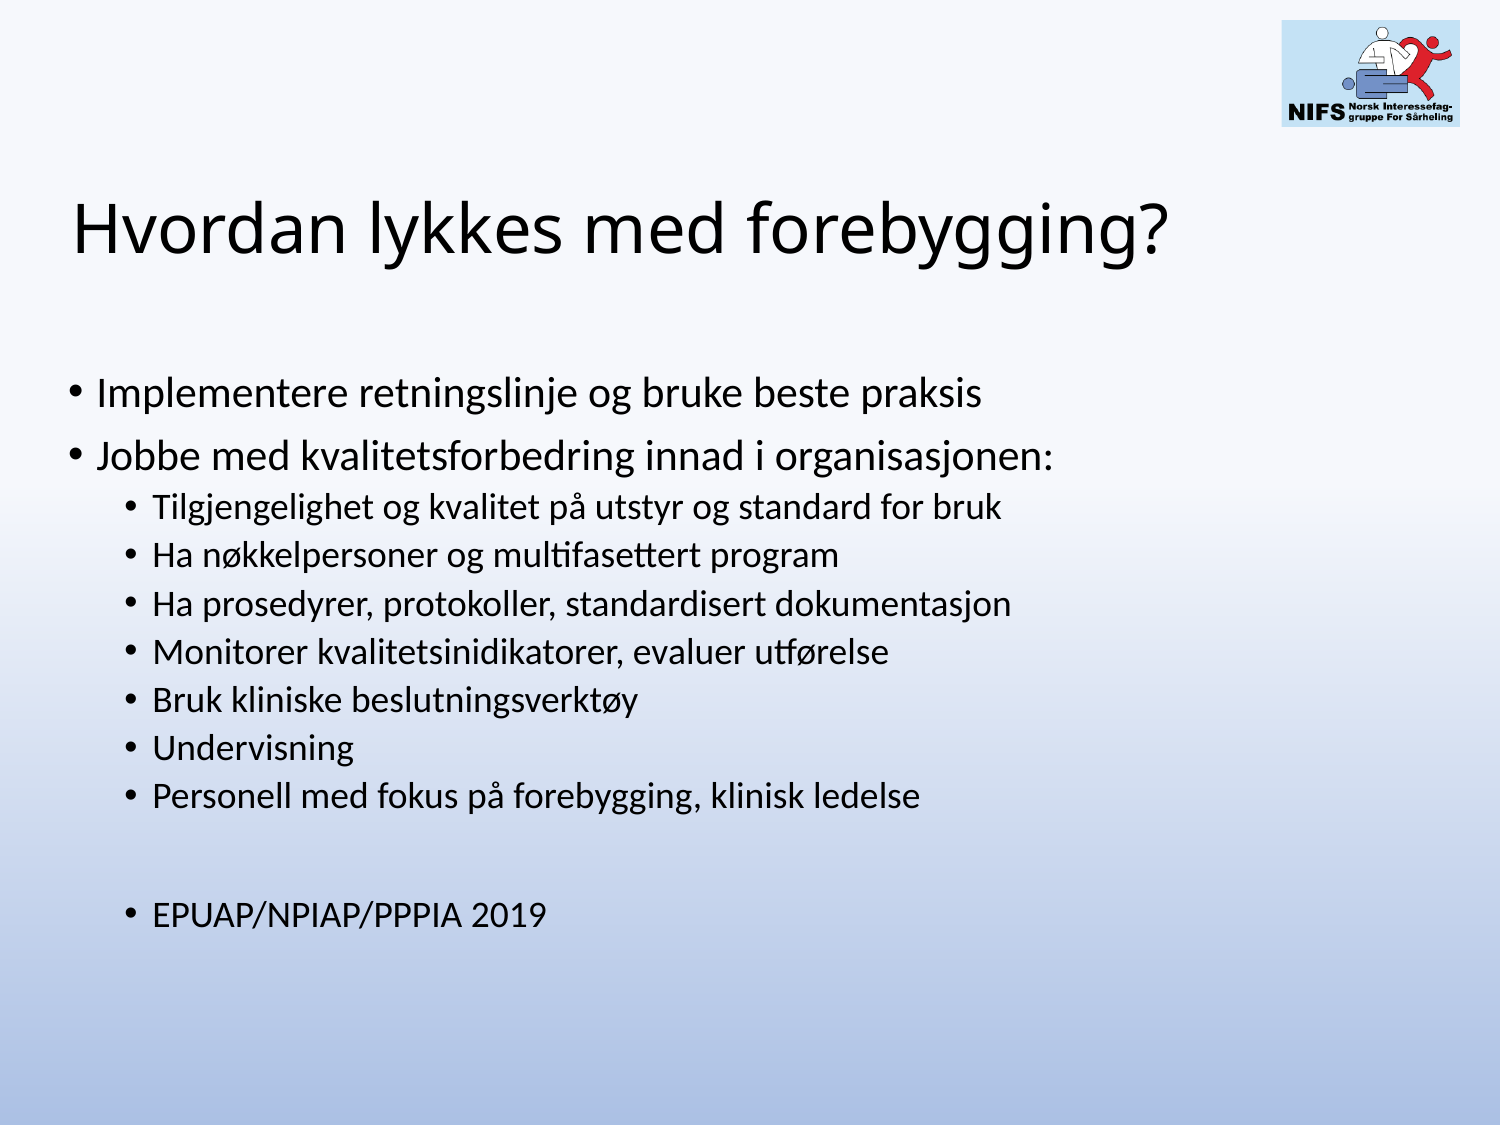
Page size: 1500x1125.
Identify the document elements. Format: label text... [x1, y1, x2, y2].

list Implementere retningslinje og bruke beste praksis Jobbe med kvalitetsforbedring innad i organisasjonen: Tilgjengelighet og kvalitet på utstyr og standard for bruk Ha nøkkelpersoner og multifasettert program Ha prosedyrer, protokoller, standardisert dokumentasjon Monitorer kvalitetsinidikatorer, evaluer utførelse Bruk kliniske beslutningsverktøy Undervisning Personell med fokus på forebygging, klinisk ledelse EPUAP/NPIAP/PPPIA 2019 [53, 361, 1404, 1105]
picture [1281, 20, 1460, 127]
title Hvordan lykkes med forebygging? [56, 137, 1407, 325]
